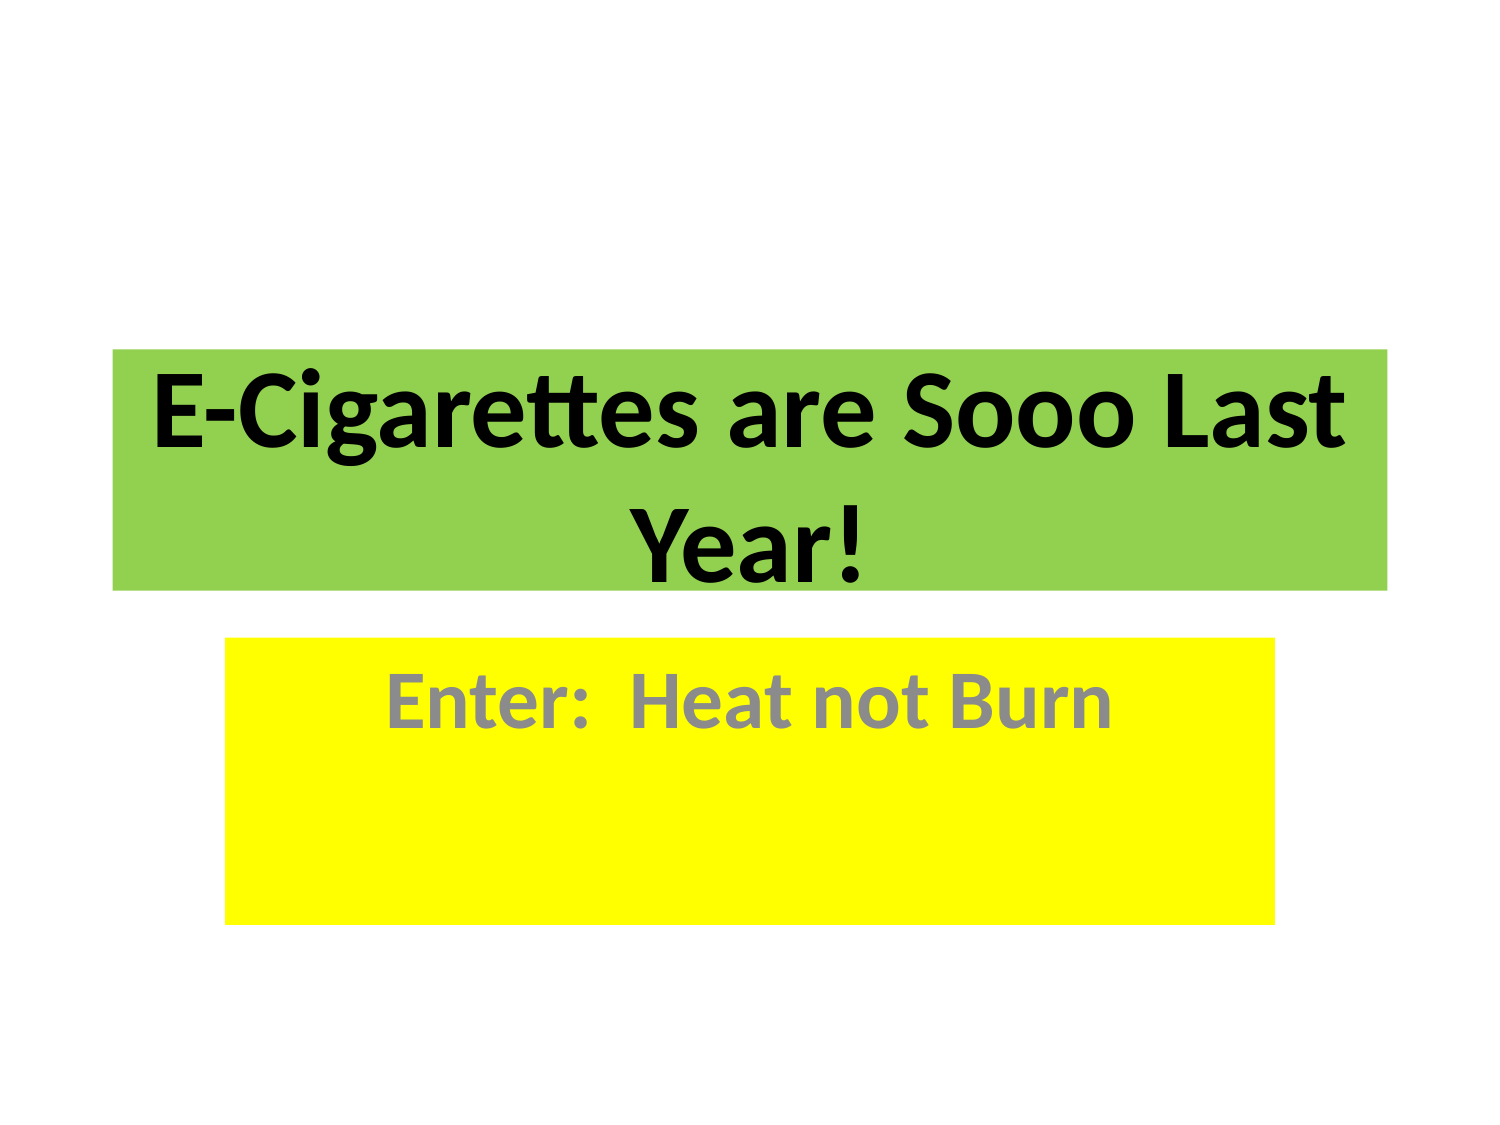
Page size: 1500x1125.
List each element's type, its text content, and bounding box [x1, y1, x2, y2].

title E-Cigarettes are Sooo Last Year! [112, 349, 1388, 591]
subtitle Enter: Heat not Burn [225, 637, 1275, 925]
